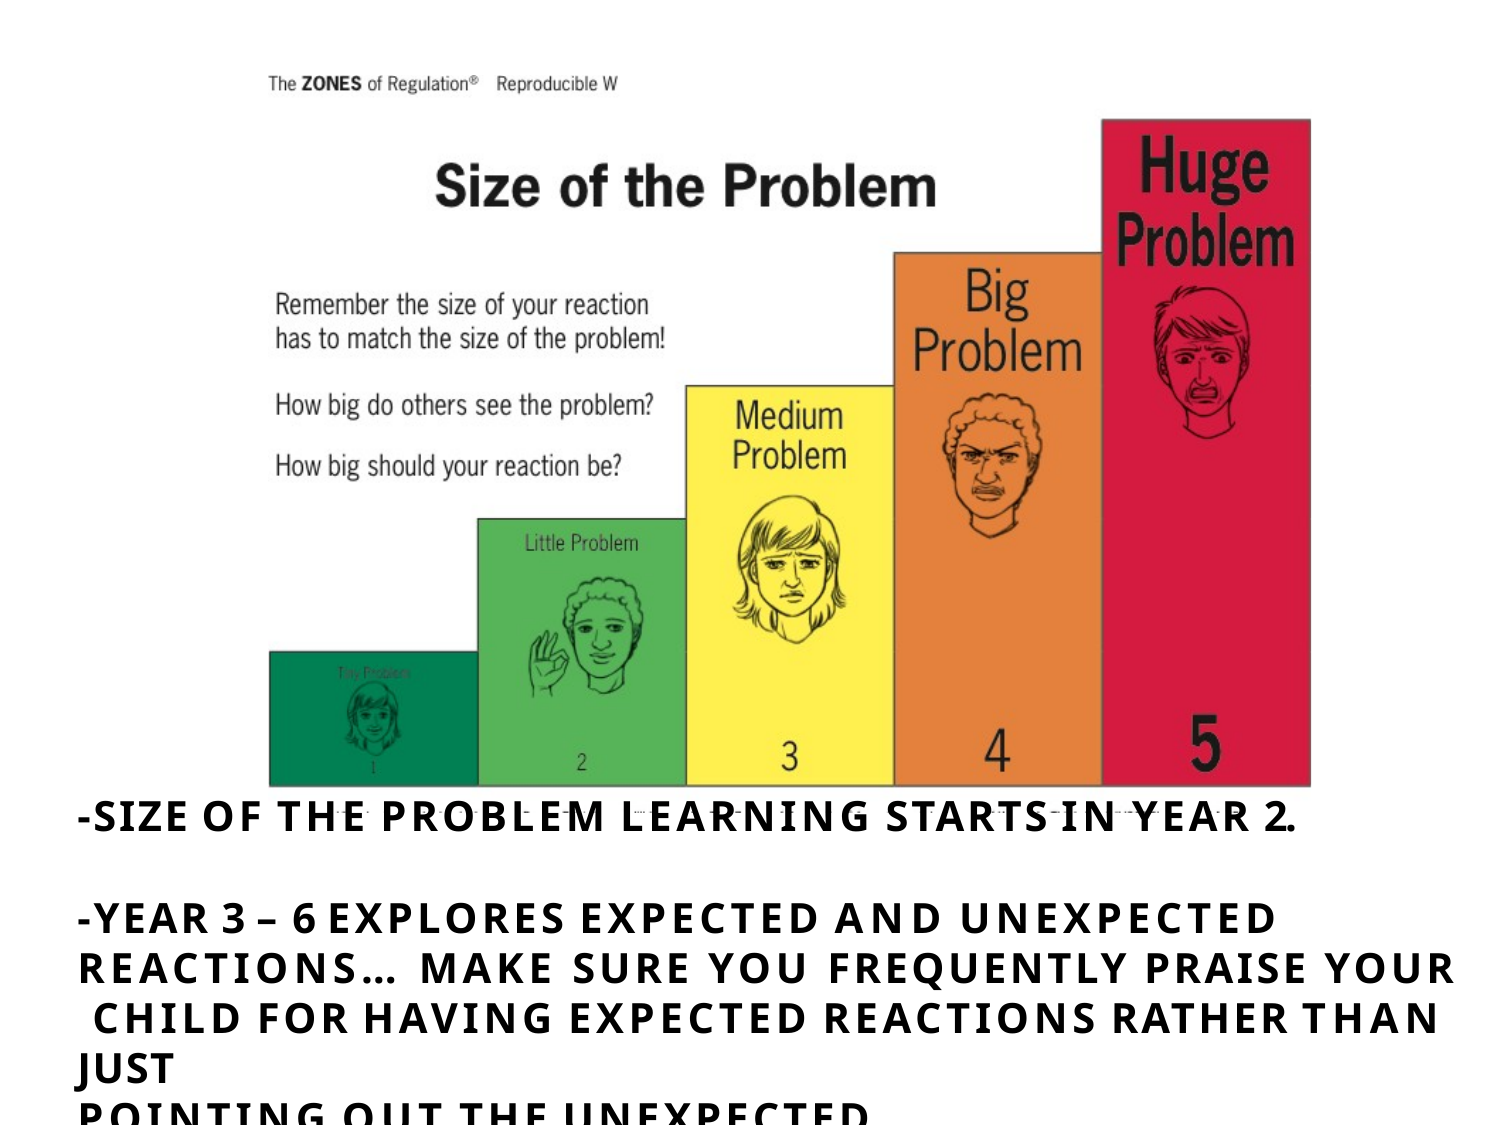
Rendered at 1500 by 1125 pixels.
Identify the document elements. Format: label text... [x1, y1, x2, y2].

text_box [268, 75, 1312, 788]
text_box -SIZE OF THE PROBLEM LEARNING STARTS IN YEAR 2. -YEAR 3 – 6 EXPLORES EXPECTED AND UNEXPECTED REACTIONS… MAKE SURE YOU FREQUENTLY PRAISE YOUR CHILD FOR HAVING EXPECTED REACTIONS RATHER THAN JUST POINTING OUT THE UNEXPECTED. [75, 788, 1465, 1125]
